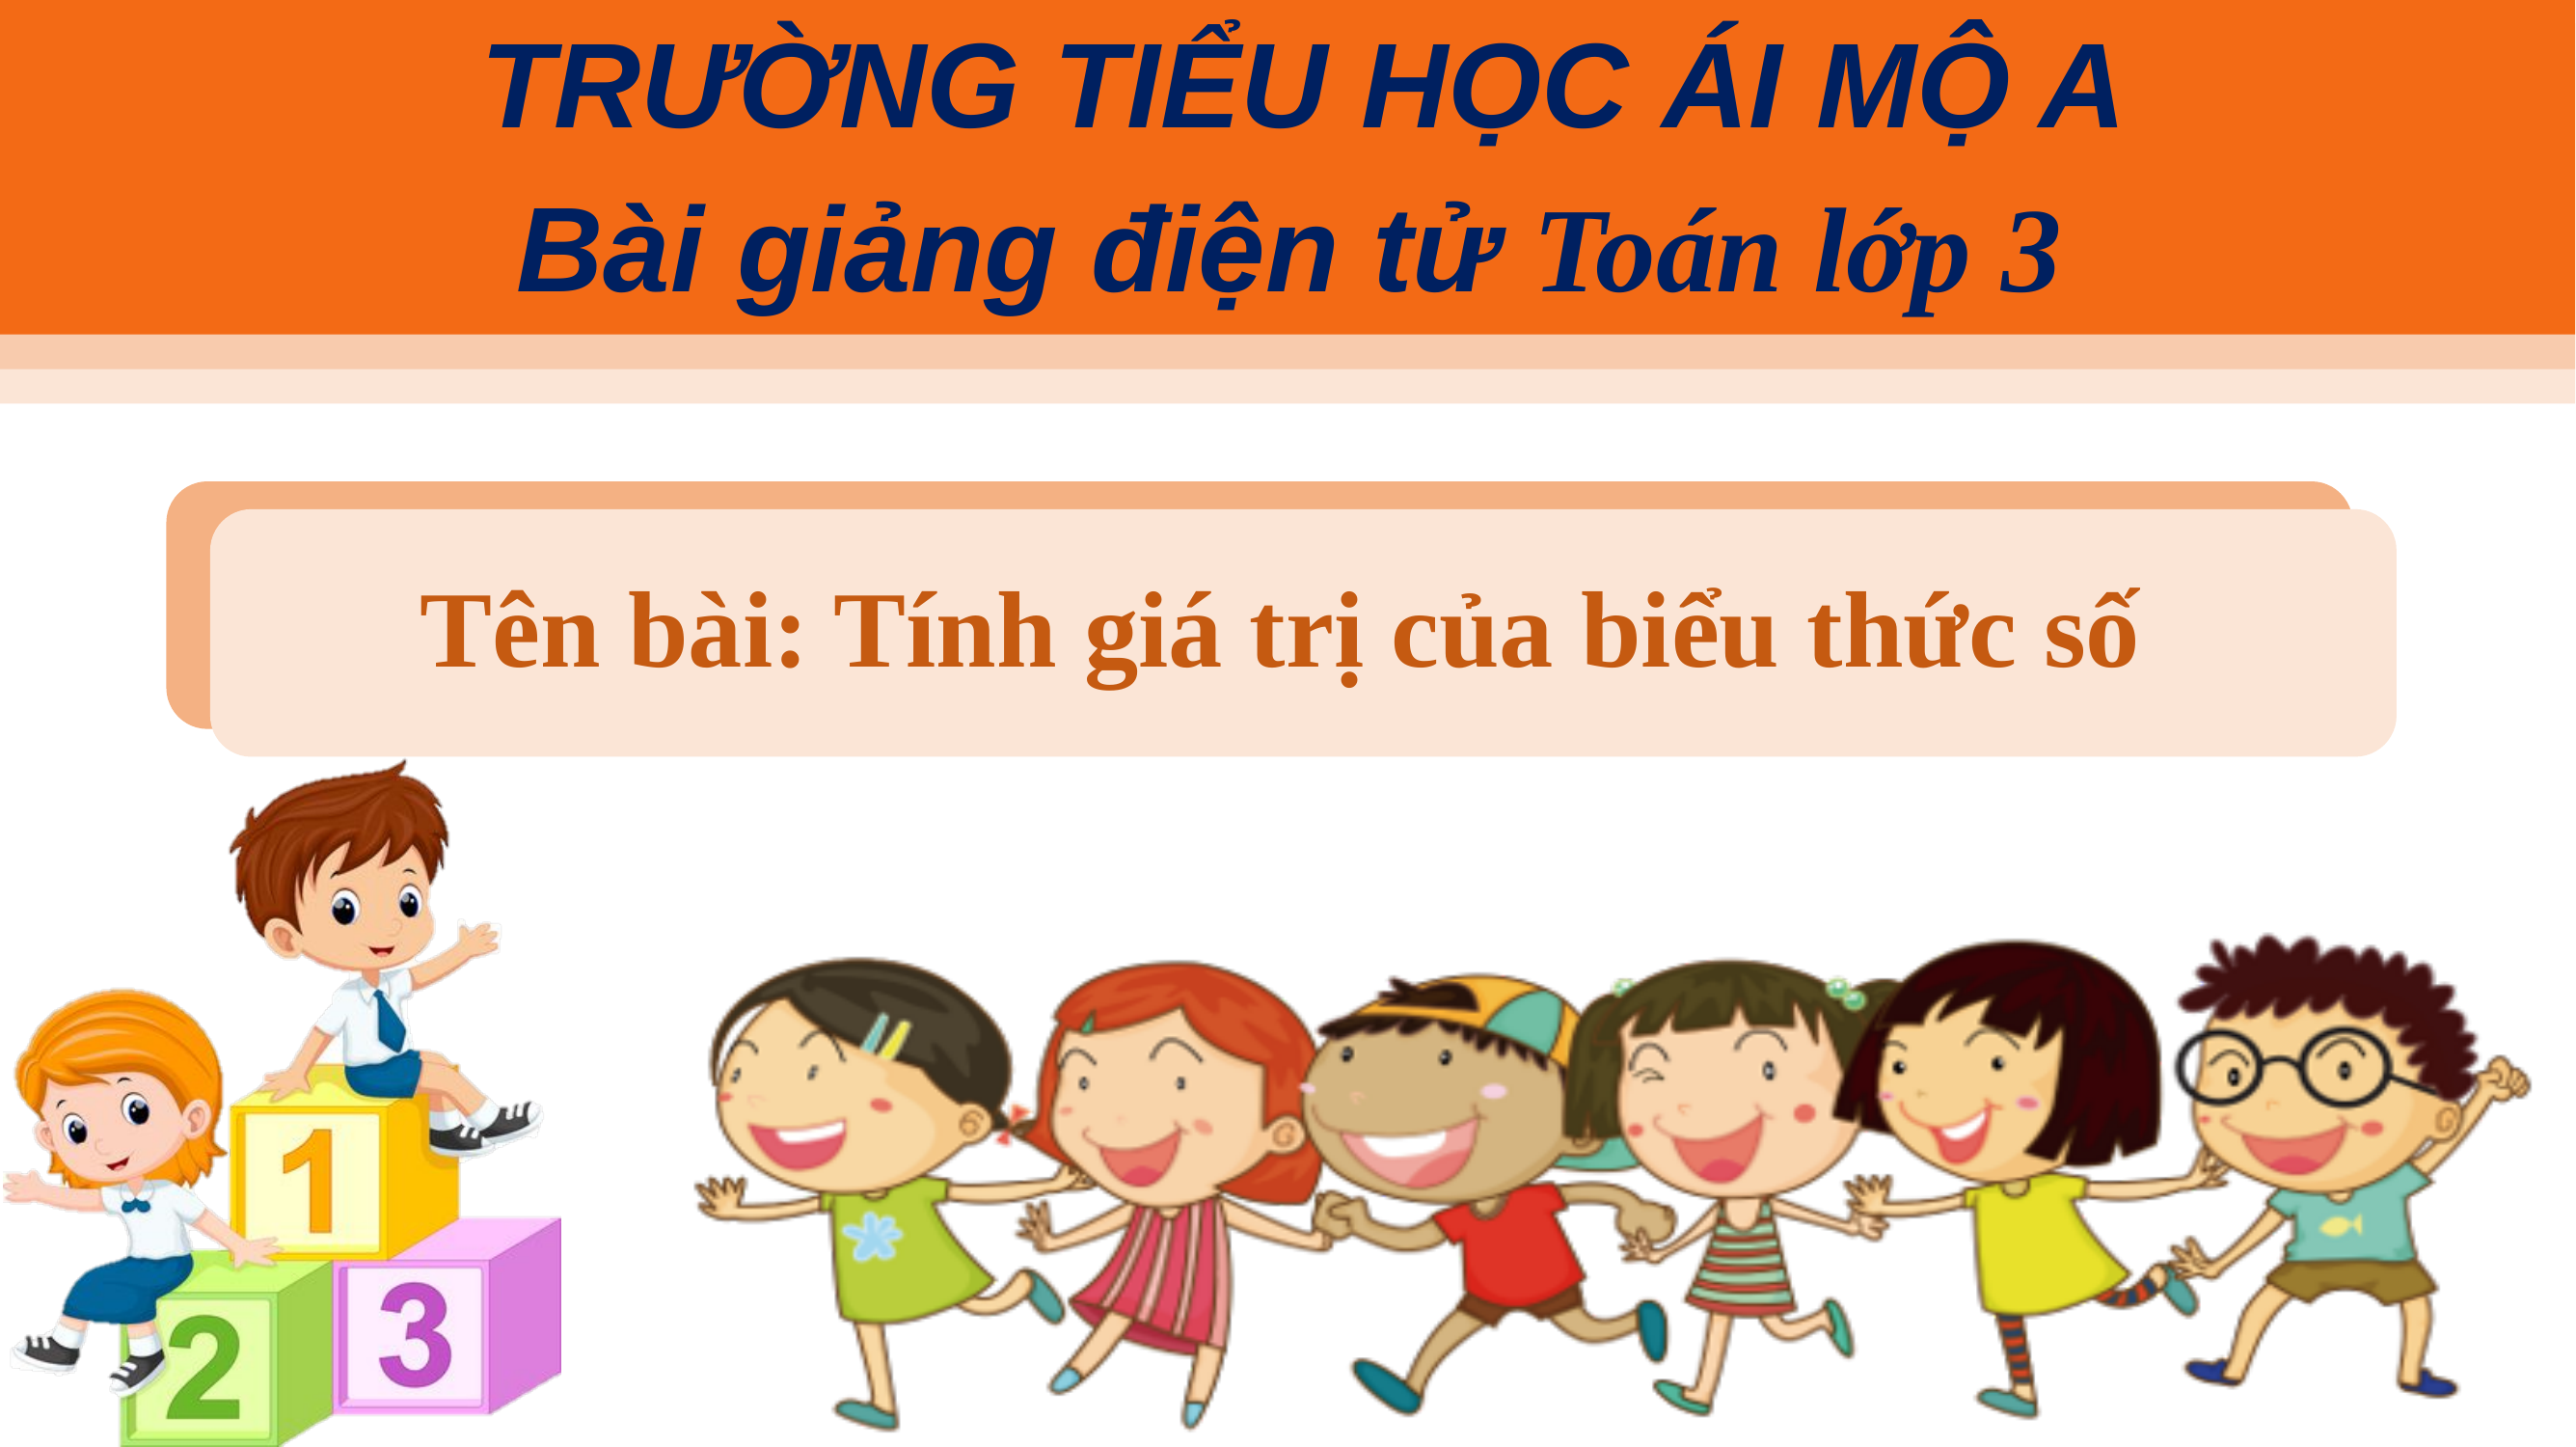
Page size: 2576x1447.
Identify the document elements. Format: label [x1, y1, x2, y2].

picture [3, 756, 561, 1447]
text_box [166, 480, 2398, 757]
text_box [0, 0, 2575, 404]
picture [621, 891, 2575, 1447]
